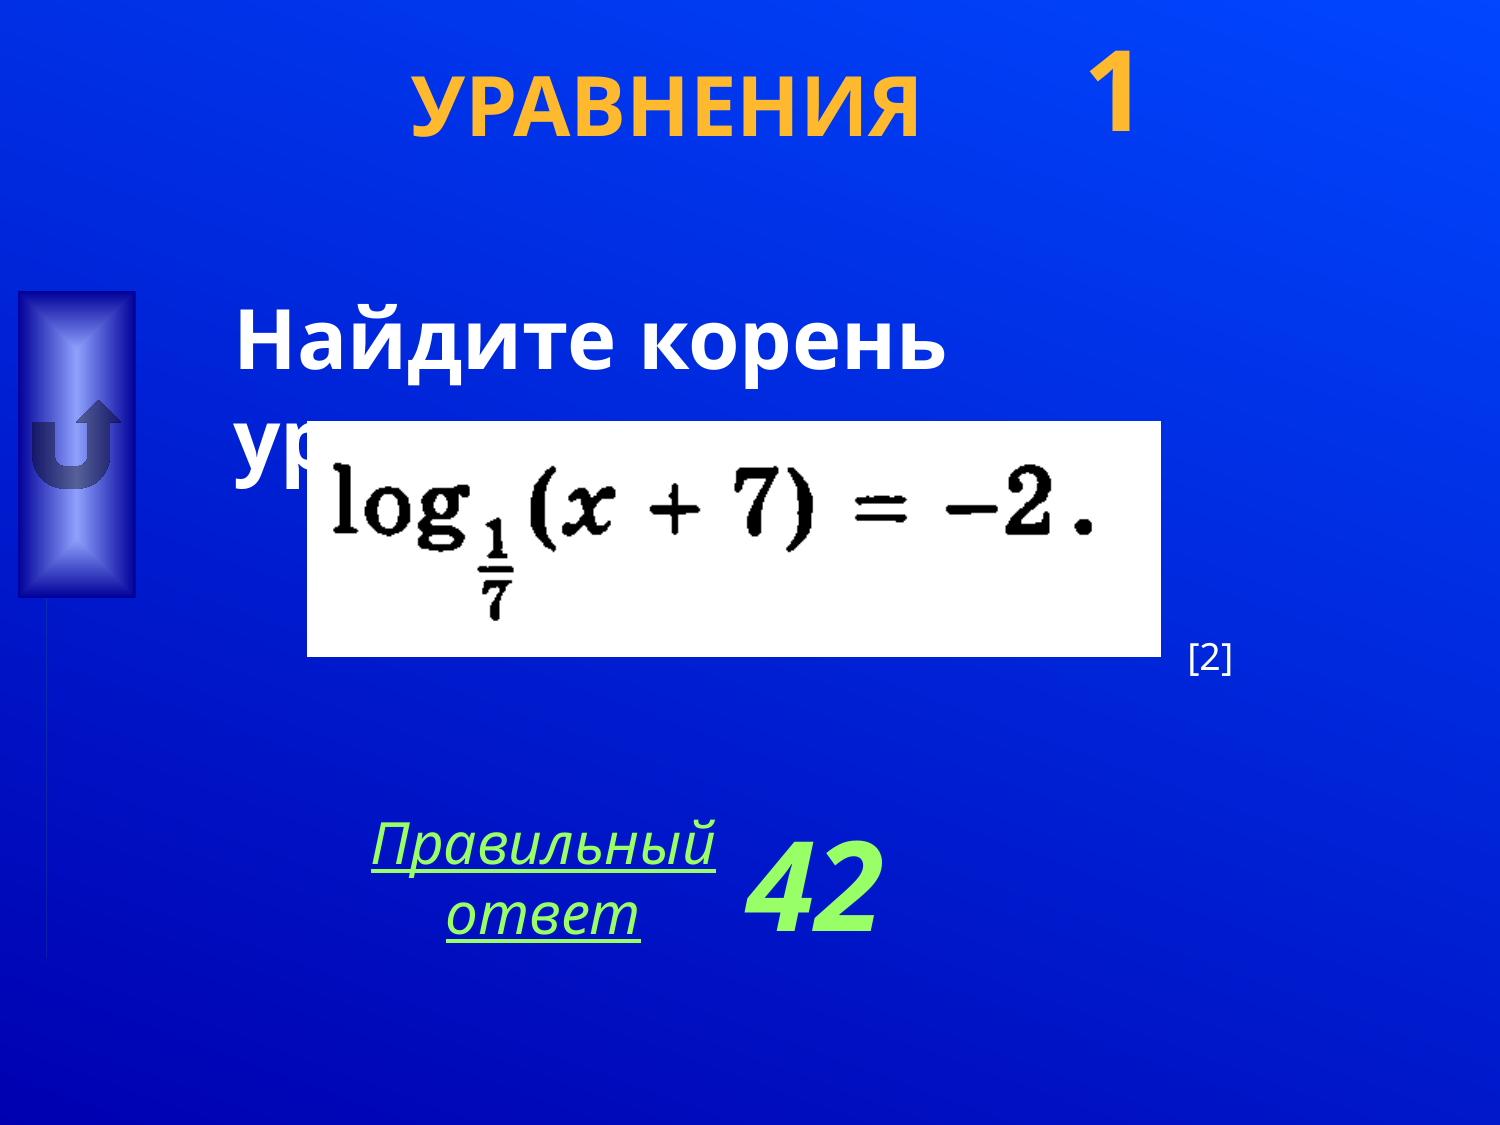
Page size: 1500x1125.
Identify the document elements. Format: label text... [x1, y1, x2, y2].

text_box Правильный ответ [253, 798, 833, 882]
subtitle Найдите корень уравнения [218, 278, 1442, 729]
text_box 42 [253, 798, 1412, 1094]
title УРАВНЕНИЯ [100, 54, 1235, 162]
picture [307, 420, 1161, 657]
text_box [2] [1172, 625, 1249, 686]
text_box [17, 290, 136, 598]
text_box 1 [1021, 30, 1211, 161]
